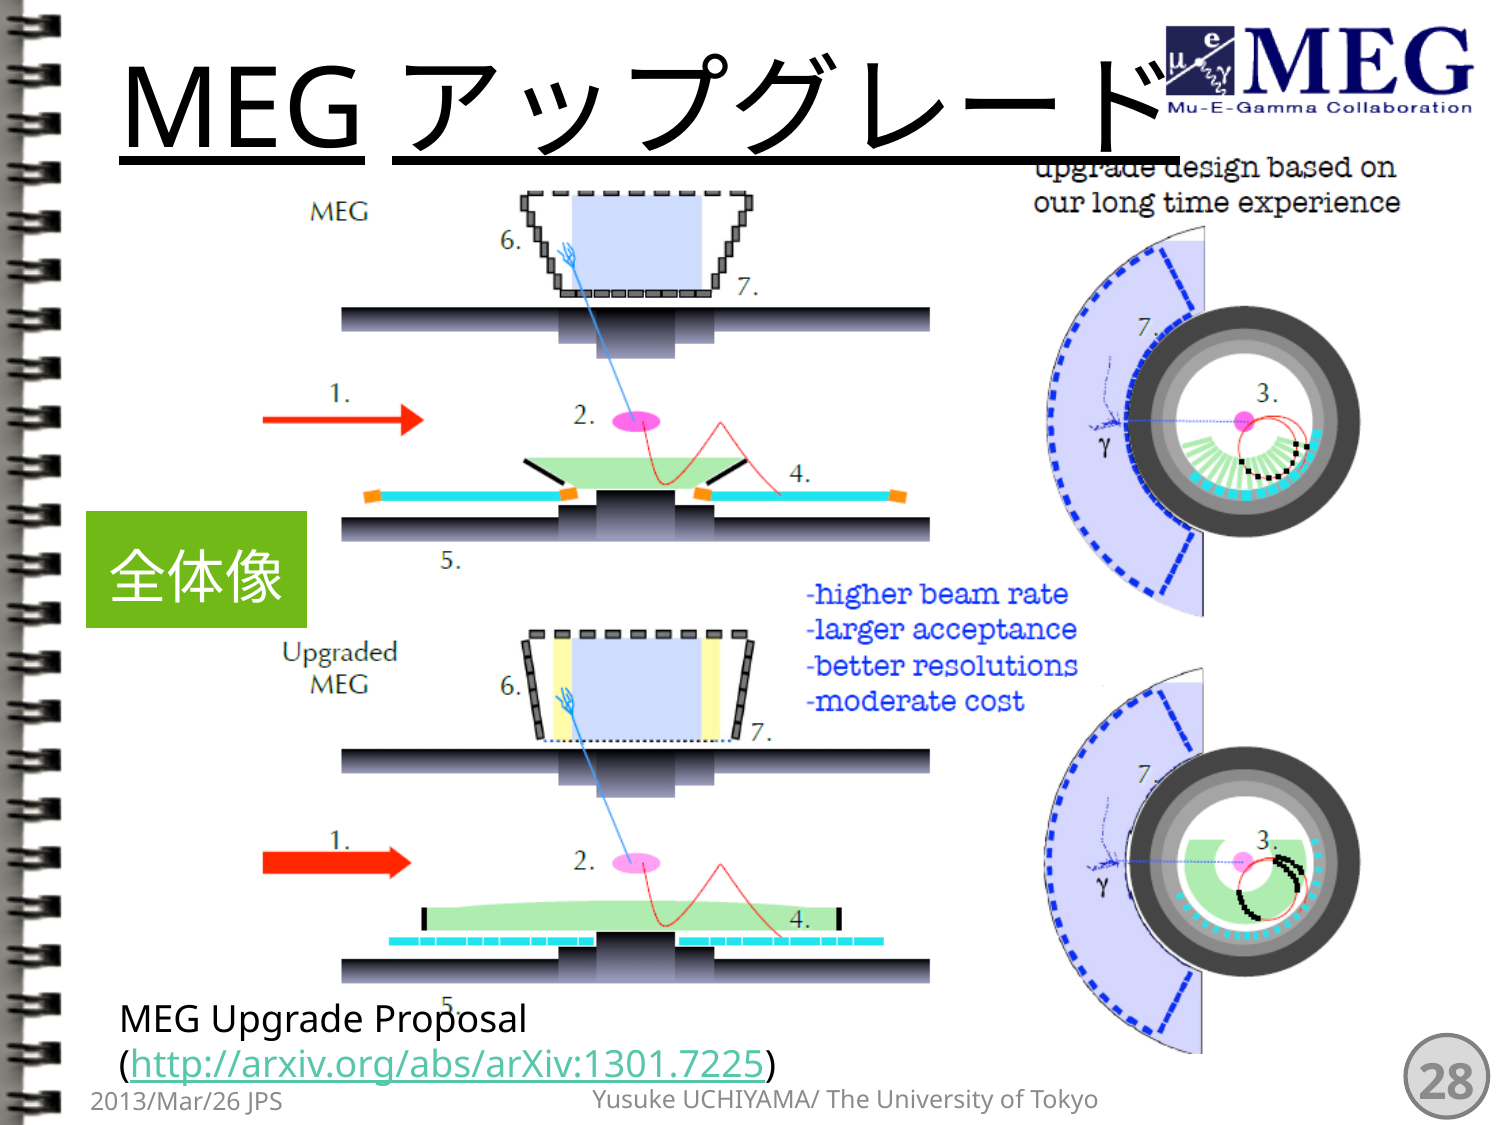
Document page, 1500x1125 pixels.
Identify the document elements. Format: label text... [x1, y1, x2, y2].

footer Yusuke UCHIYAMA/ The University of Tokyo [512, 1102, 1180, 1124]
title MEGアップグレード [75, 45, 1224, 132]
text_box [70, 134, 1410, 1093]
picture [0, 0, 79, 1125]
slide_number 2013/Mar/26 JPS [75, 1102, 425, 1124]
slide_number 28 [1380, 1050, 1500, 1118]
picture [1163, 23, 1478, 118]
